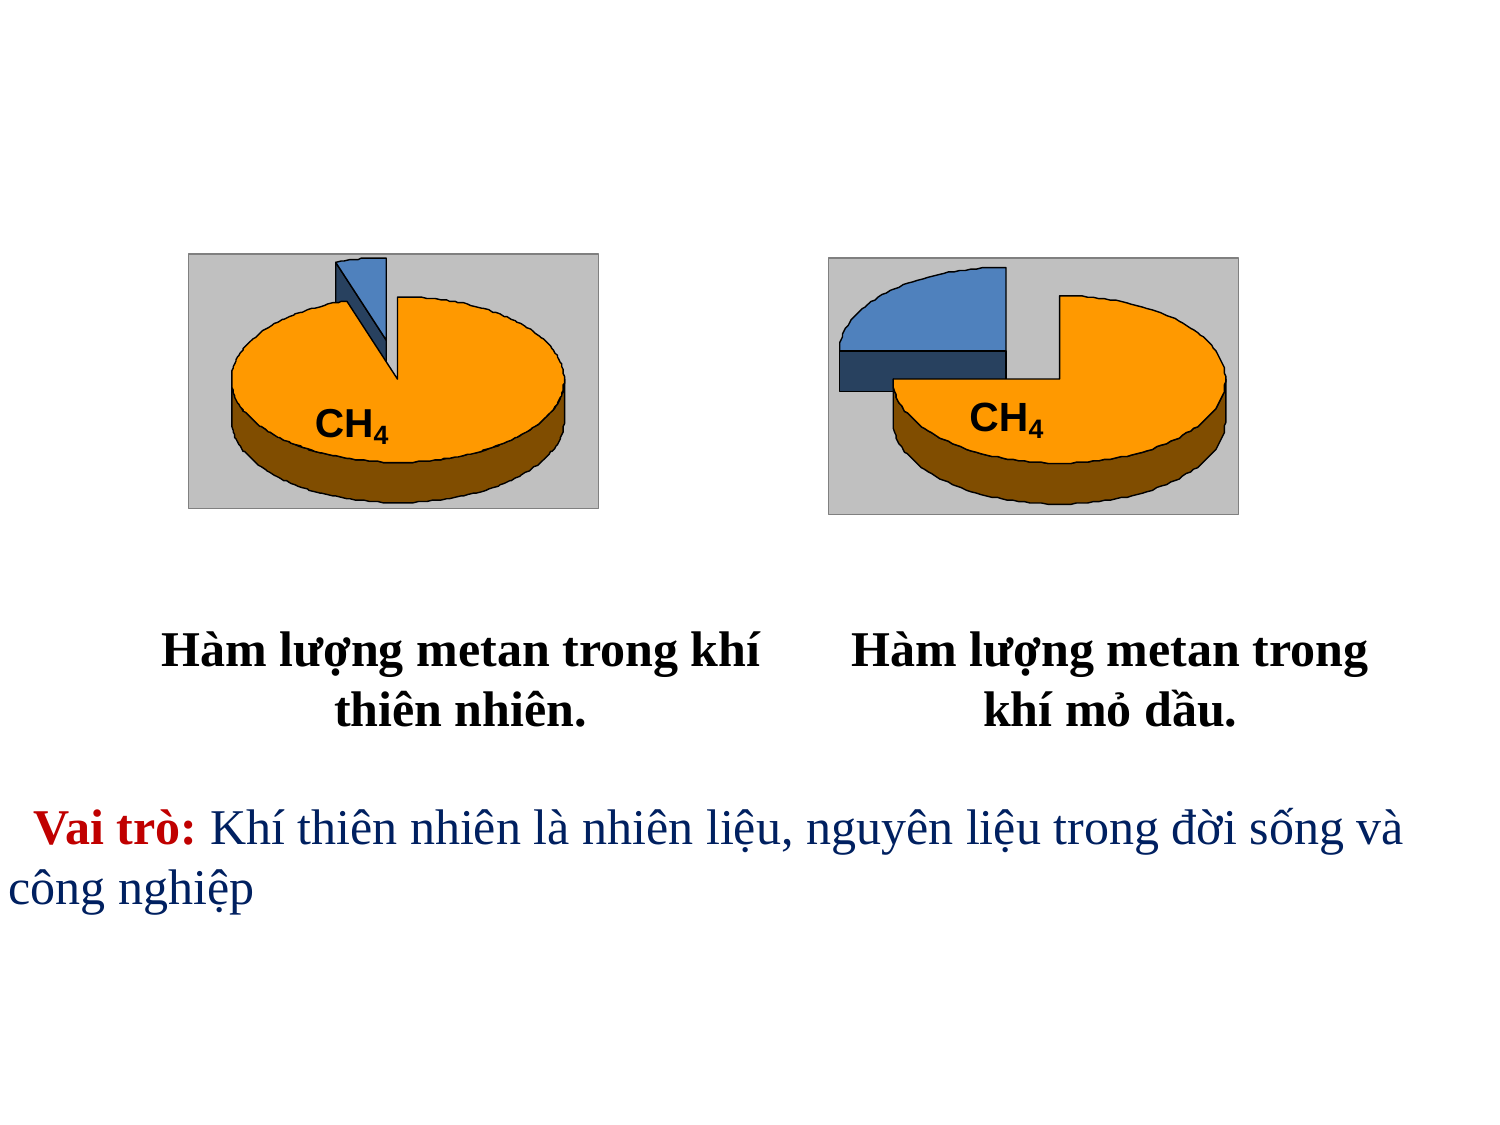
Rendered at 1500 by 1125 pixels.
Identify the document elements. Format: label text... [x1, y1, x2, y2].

text_box Vai trò: Khí thiên nhiên là nhiên liệu, nguyên liệu trong đời sống và công nghiệp [0, 786, 1447, 922]
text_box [5, 42, 1500, 775]
